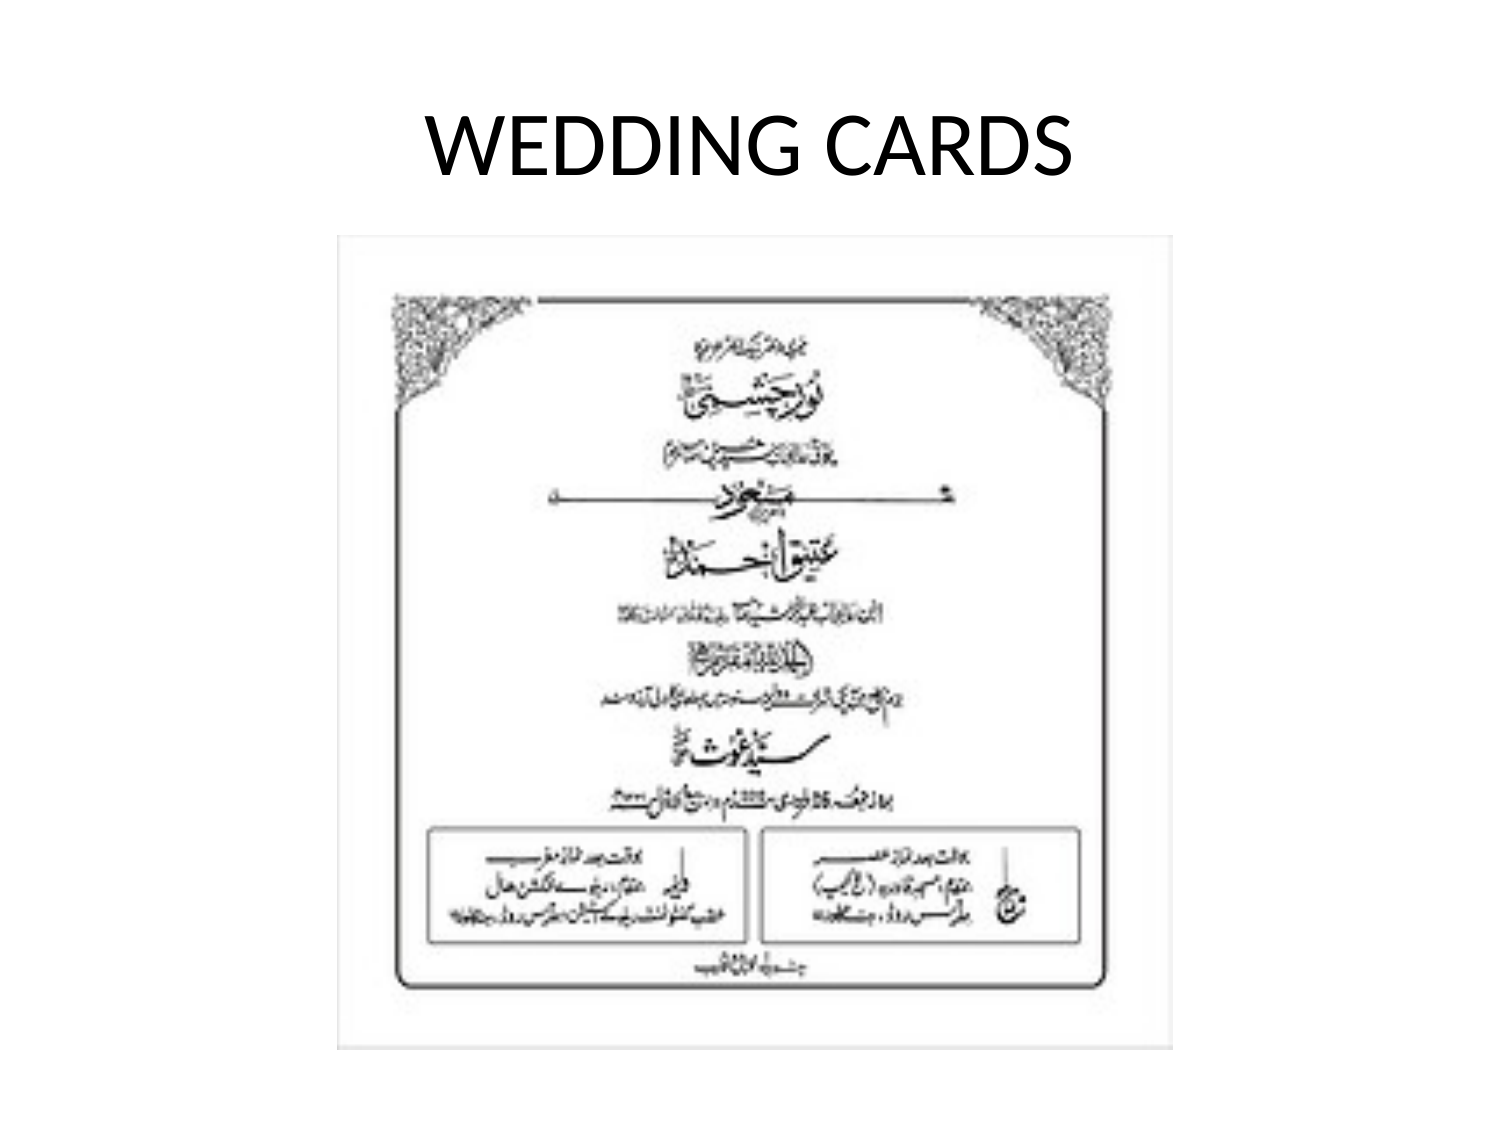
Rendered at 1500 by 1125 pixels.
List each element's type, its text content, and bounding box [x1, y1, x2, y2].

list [337, 235, 1173, 1051]
title WEDDING CARDS [75, 45, 1425, 233]
